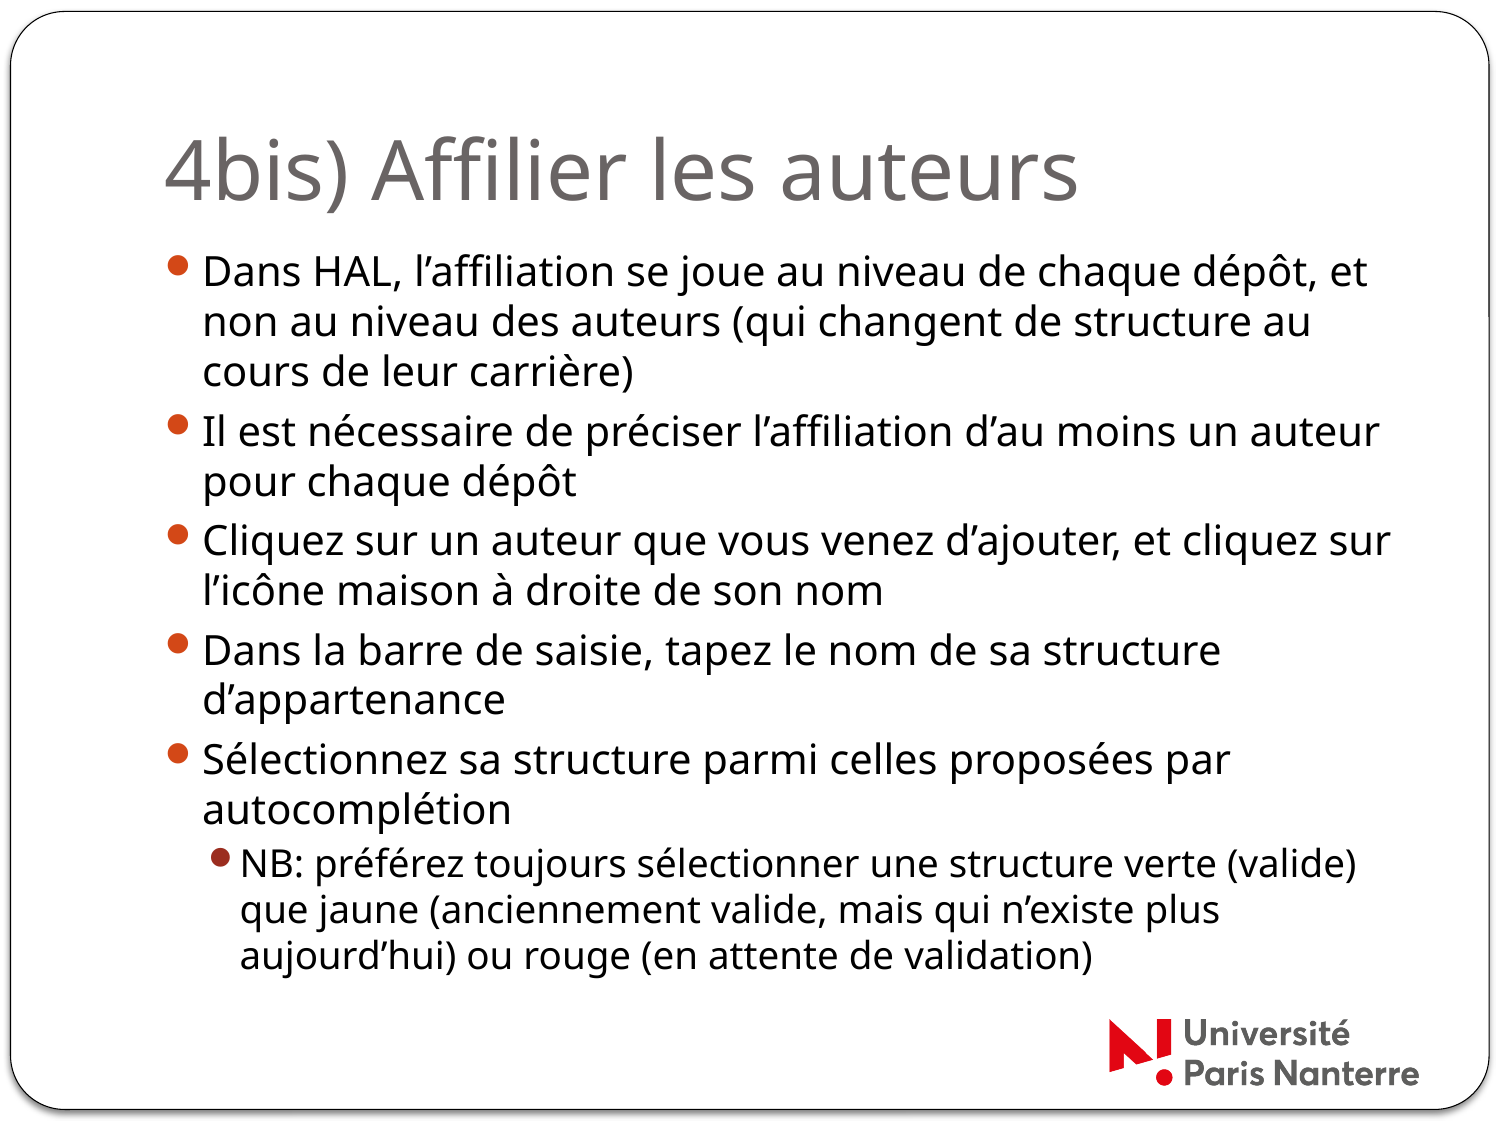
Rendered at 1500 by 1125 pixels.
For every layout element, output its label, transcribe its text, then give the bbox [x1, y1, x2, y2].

picture [1109, 1019, 1419, 1086]
title 4bis) Affilier les auteurs [150, 45, 1425, 233]
list Dans HAL, l’affiliation se joue au niveau de chaque dépôt, et non au niveau des auteurs (qui changent de structure au cours de leur carrière) Il est nécessaire de préciser l’affiliation d’au moins un auteur pour chaque dépôt Cliquez sur un auteur que vous venez d’ajouter, et cliquez sur l’icône maison à droite de son nom Dans la barre de saisie, tapez le nom de sa structure d’appartenance Sélectionnez sa structure parmi celles proposées par autocomplétion NB: préférez toujours sélectionner une structure verte (valide) que jaune (anciennement valide, mais qui n’existe plus aujourd’hui) ou rouge (en attente de validation) [150, 237, 1425, 988]
